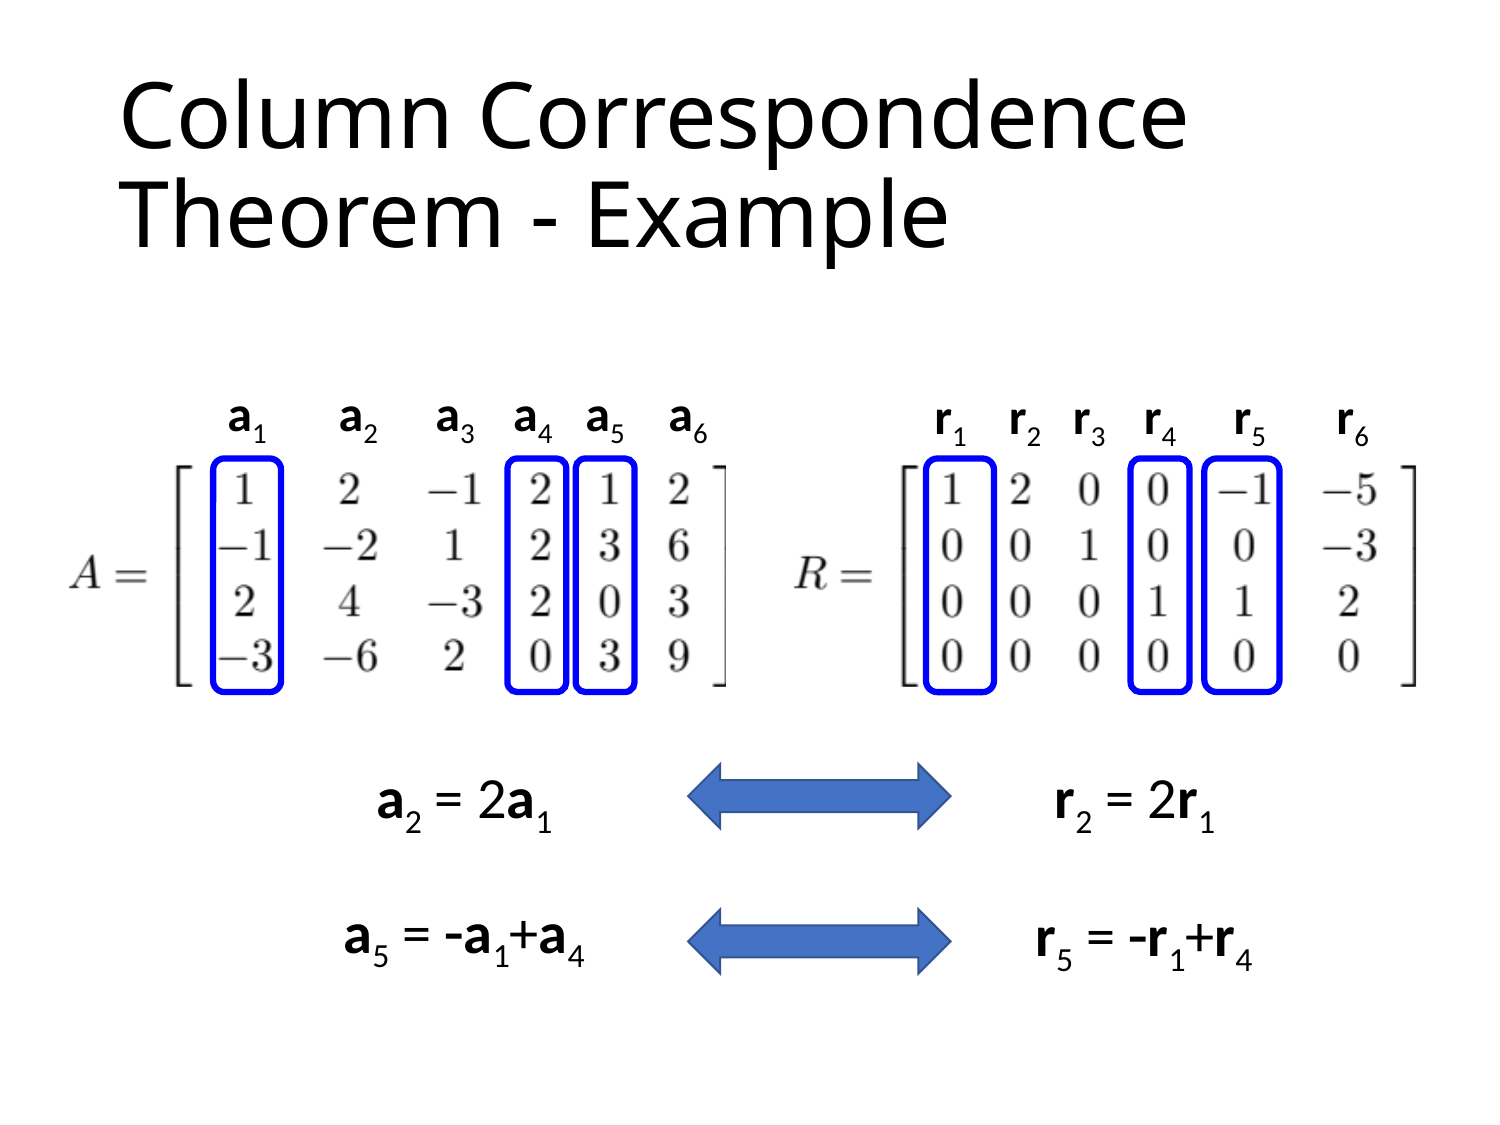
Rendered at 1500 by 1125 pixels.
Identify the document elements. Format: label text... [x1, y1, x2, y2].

text_box [926, 687, 994, 694]
text_box a2 [319, 373, 398, 457]
text_box [1205, 687, 1279, 694]
text_box [1205, 457, 1279, 464]
text_box r5 [1210, 376, 1289, 460]
text_box r2 [986, 376, 1050, 460]
text_box a4 [493, 373, 566, 457]
text_box [575, 687, 635, 694]
text_box a6 [649, 373, 727, 457]
text_box [1130, 457, 1190, 464]
text_box r5 = r1+r4 [1020, 890, 1268, 986]
text_box [575, 457, 635, 464]
picture [793, 464, 1417, 687]
text_box [1130, 687, 1190, 694]
text_box r1 [911, 376, 986, 460]
text_box [507, 687, 567, 694]
text_box [686, 906, 953, 977]
text_box a1 [208, 373, 286, 457]
text_box [213, 687, 281, 694]
text_box r6 [1313, 376, 1392, 460]
text_box a2 = 2a1 [361, 753, 568, 848]
text_box r3 [1050, 376, 1121, 460]
text_box a3 [416, 373, 493, 457]
text_box [686, 761, 953, 831]
text_box r4 [1121, 376, 1199, 460]
text_box a5 = a1+a4 [328, 887, 600, 983]
text_box r2 = 2r1 [1040, 753, 1231, 848]
text_box [926, 457, 994, 464]
text_box [213, 457, 281, 464]
picture [68, 464, 726, 687]
text_box a5 [566, 373, 644, 457]
text_box [507, 457, 567, 464]
title Column Correspondence Theorem - Example [103, 59, 1397, 278]
